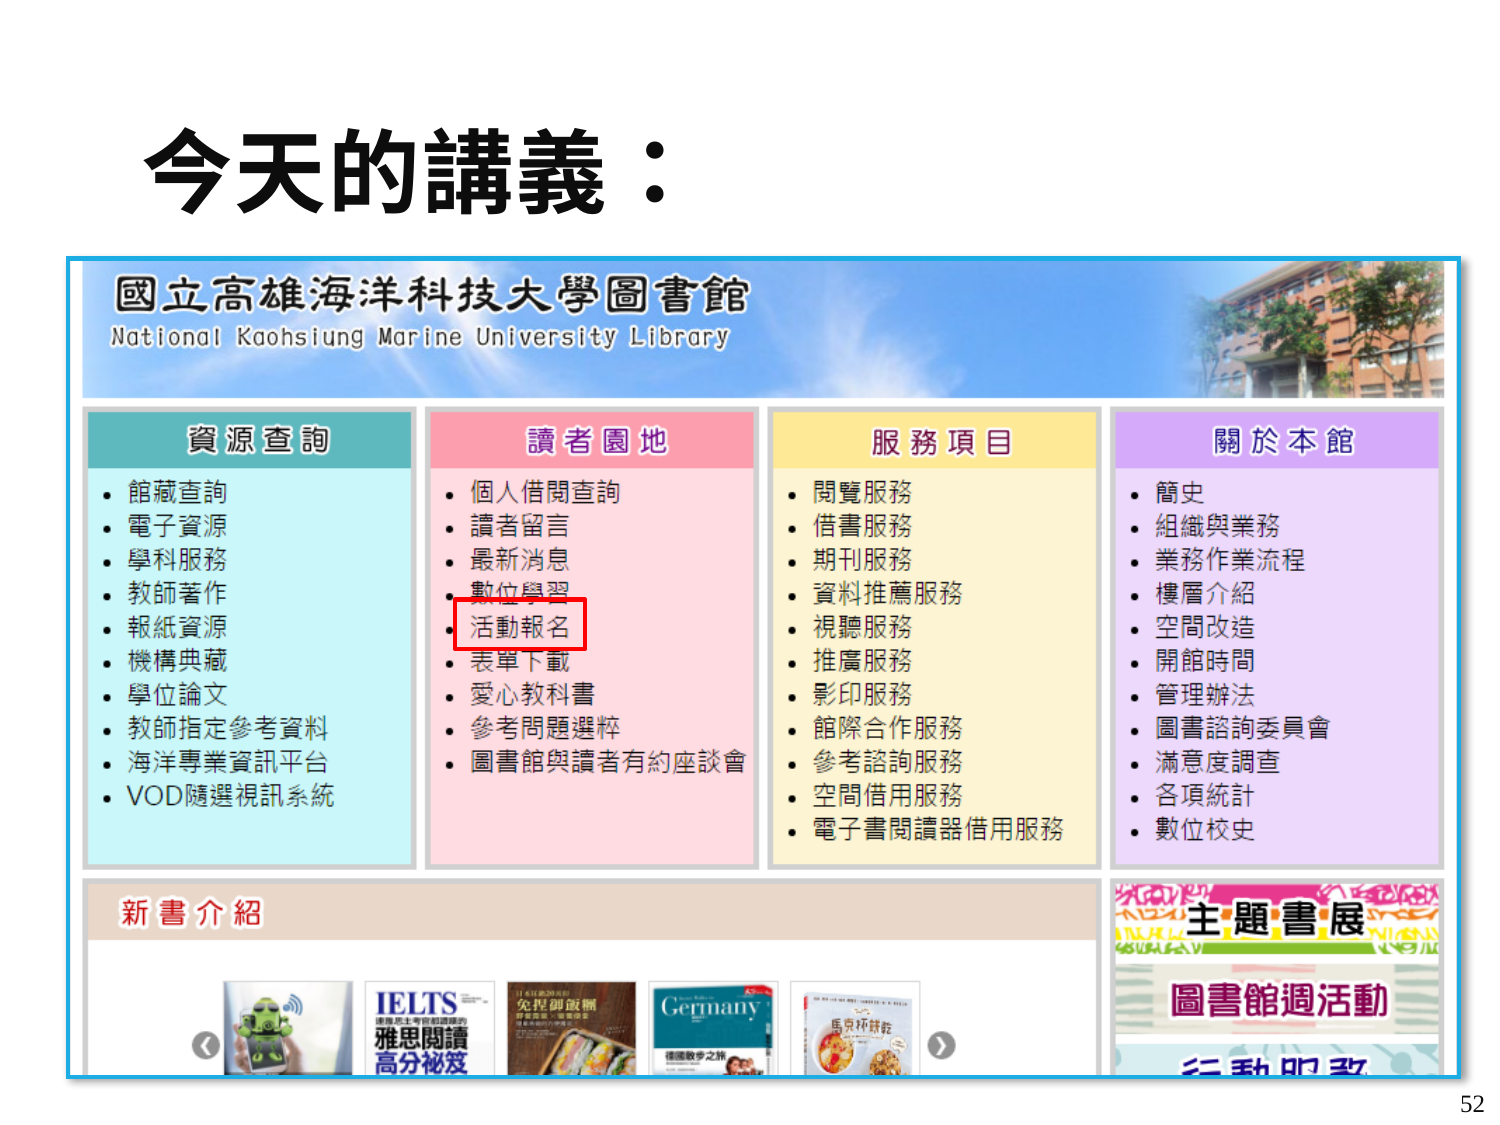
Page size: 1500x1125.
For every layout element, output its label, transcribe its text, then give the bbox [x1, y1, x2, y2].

slide_number 52 [1380, 1080, 1500, 1125]
title 今天的講義： [126, 56, 1322, 254]
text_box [70, 260, 1457, 1075]
